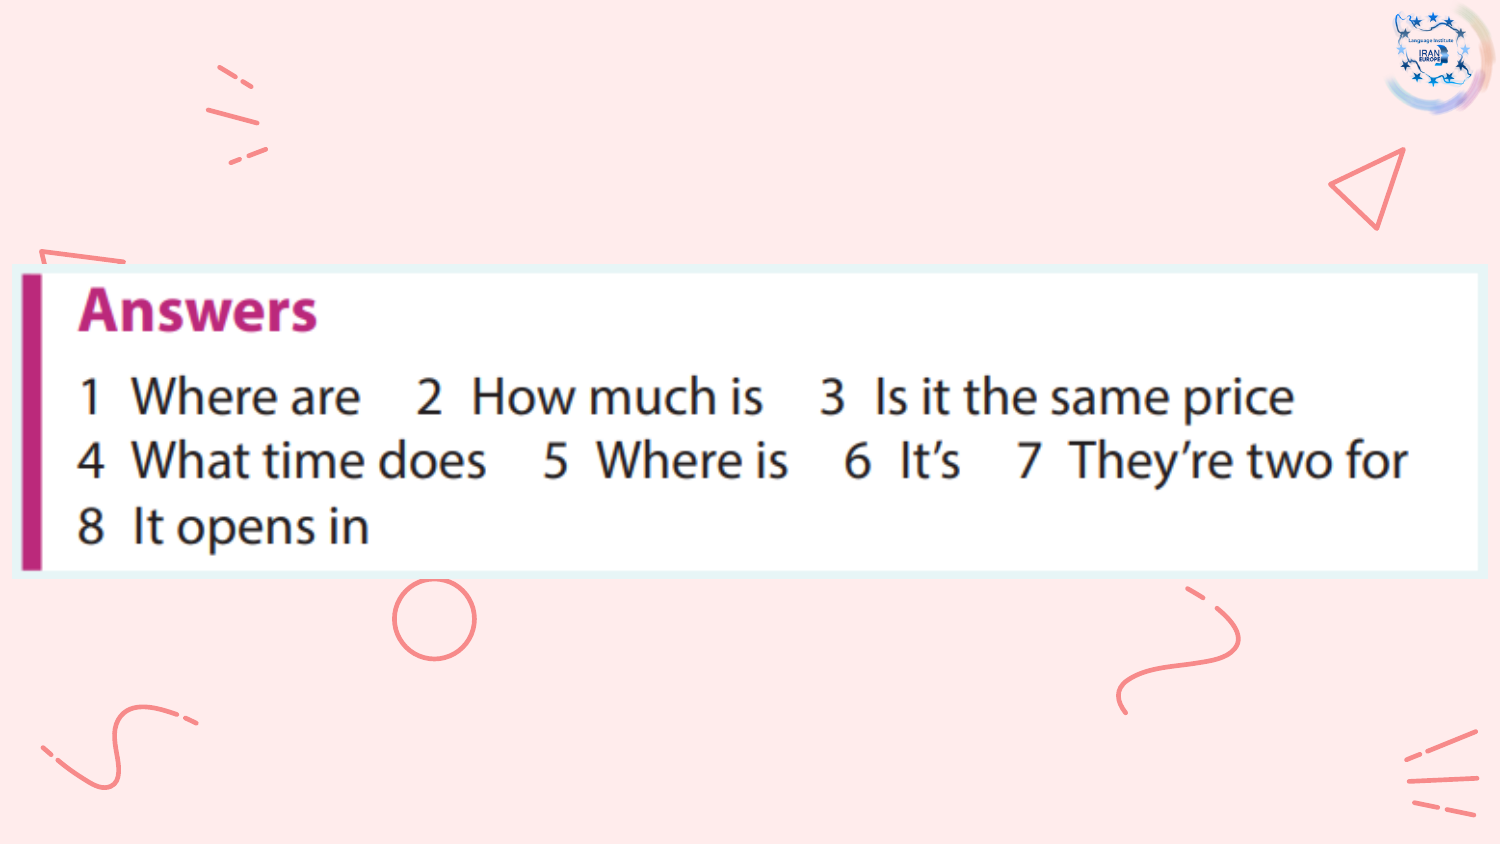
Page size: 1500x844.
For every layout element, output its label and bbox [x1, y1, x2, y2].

picture [12, 264, 1488, 580]
picture [1379, 0, 1500, 118]
